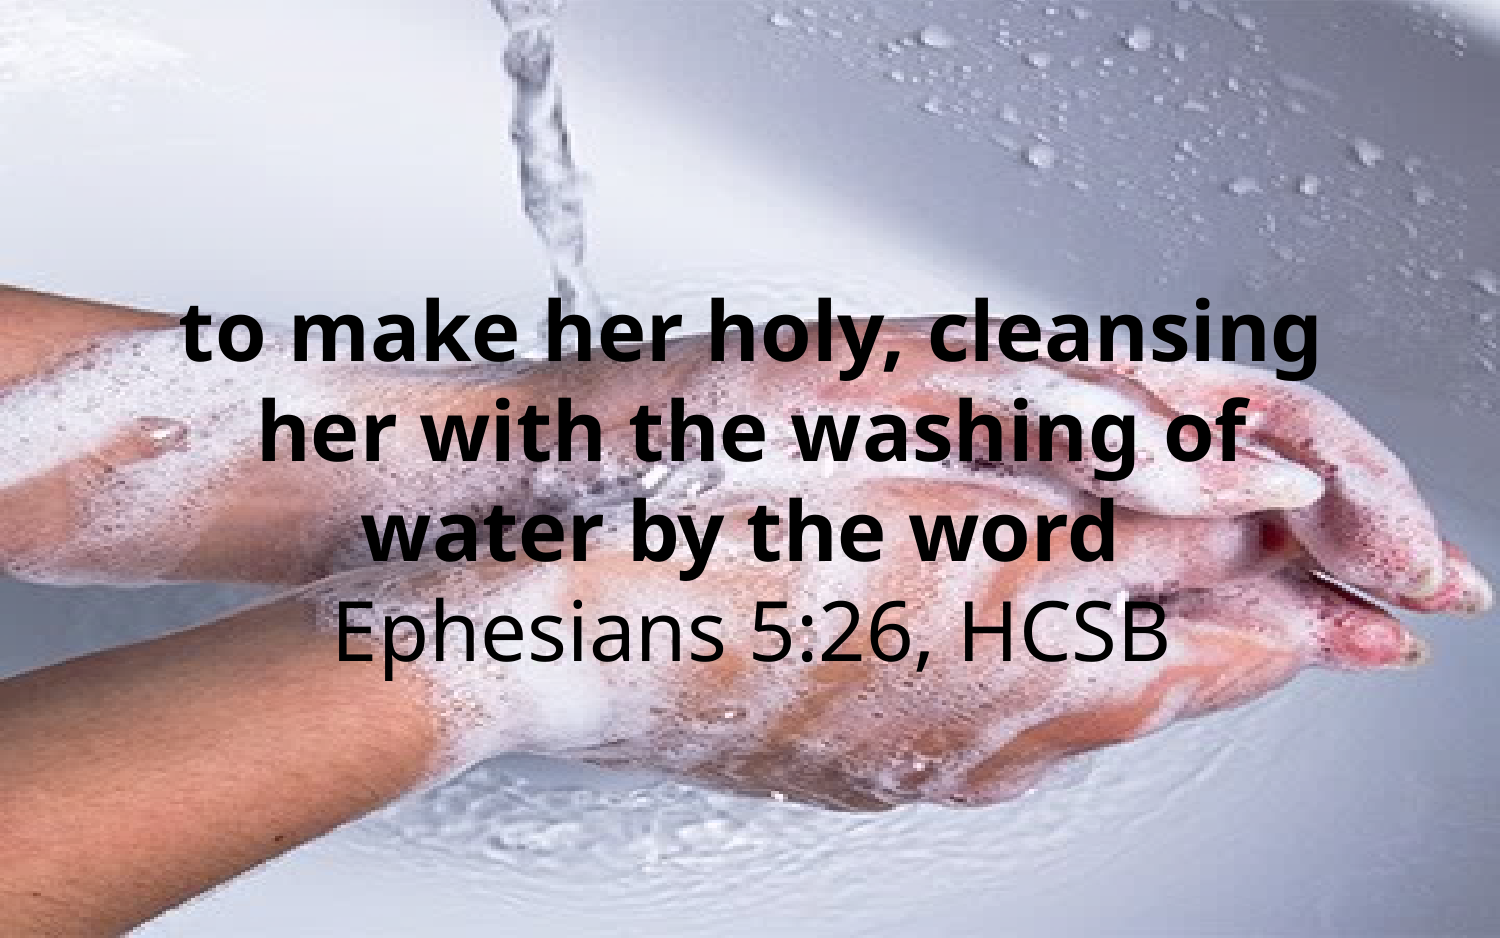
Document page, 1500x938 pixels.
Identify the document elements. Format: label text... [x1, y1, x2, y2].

text_box to make her holy, cleansing her with the washing of water by the word Ephesians 5:26, HCSB [163, 270, 1341, 686]
picture [0, 0, 1500, 938]
